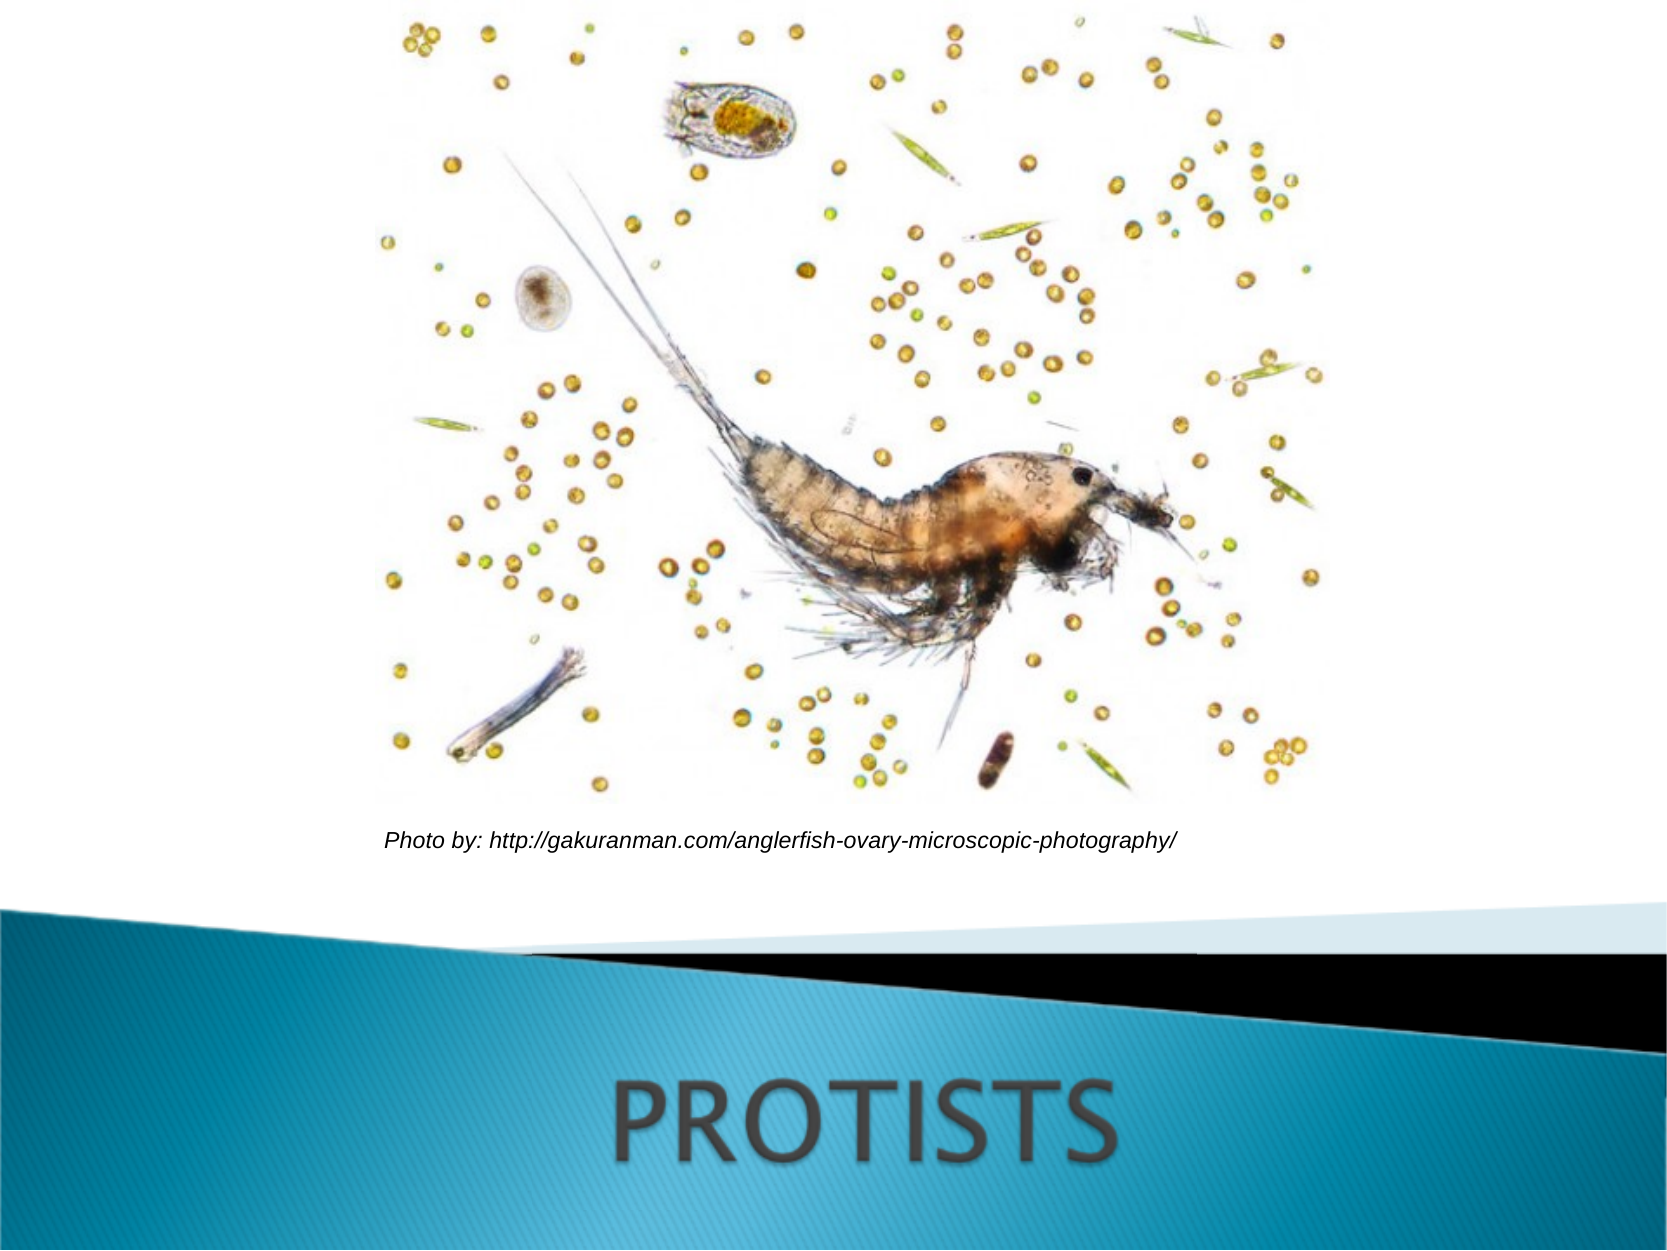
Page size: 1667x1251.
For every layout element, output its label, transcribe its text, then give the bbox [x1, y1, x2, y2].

picture [0, 0, 1667, 1250]
text_box Photo by: http://gakuranman.com/anglerfish-ovary-microscopic-photography/ [377, 813, 1371, 860]
